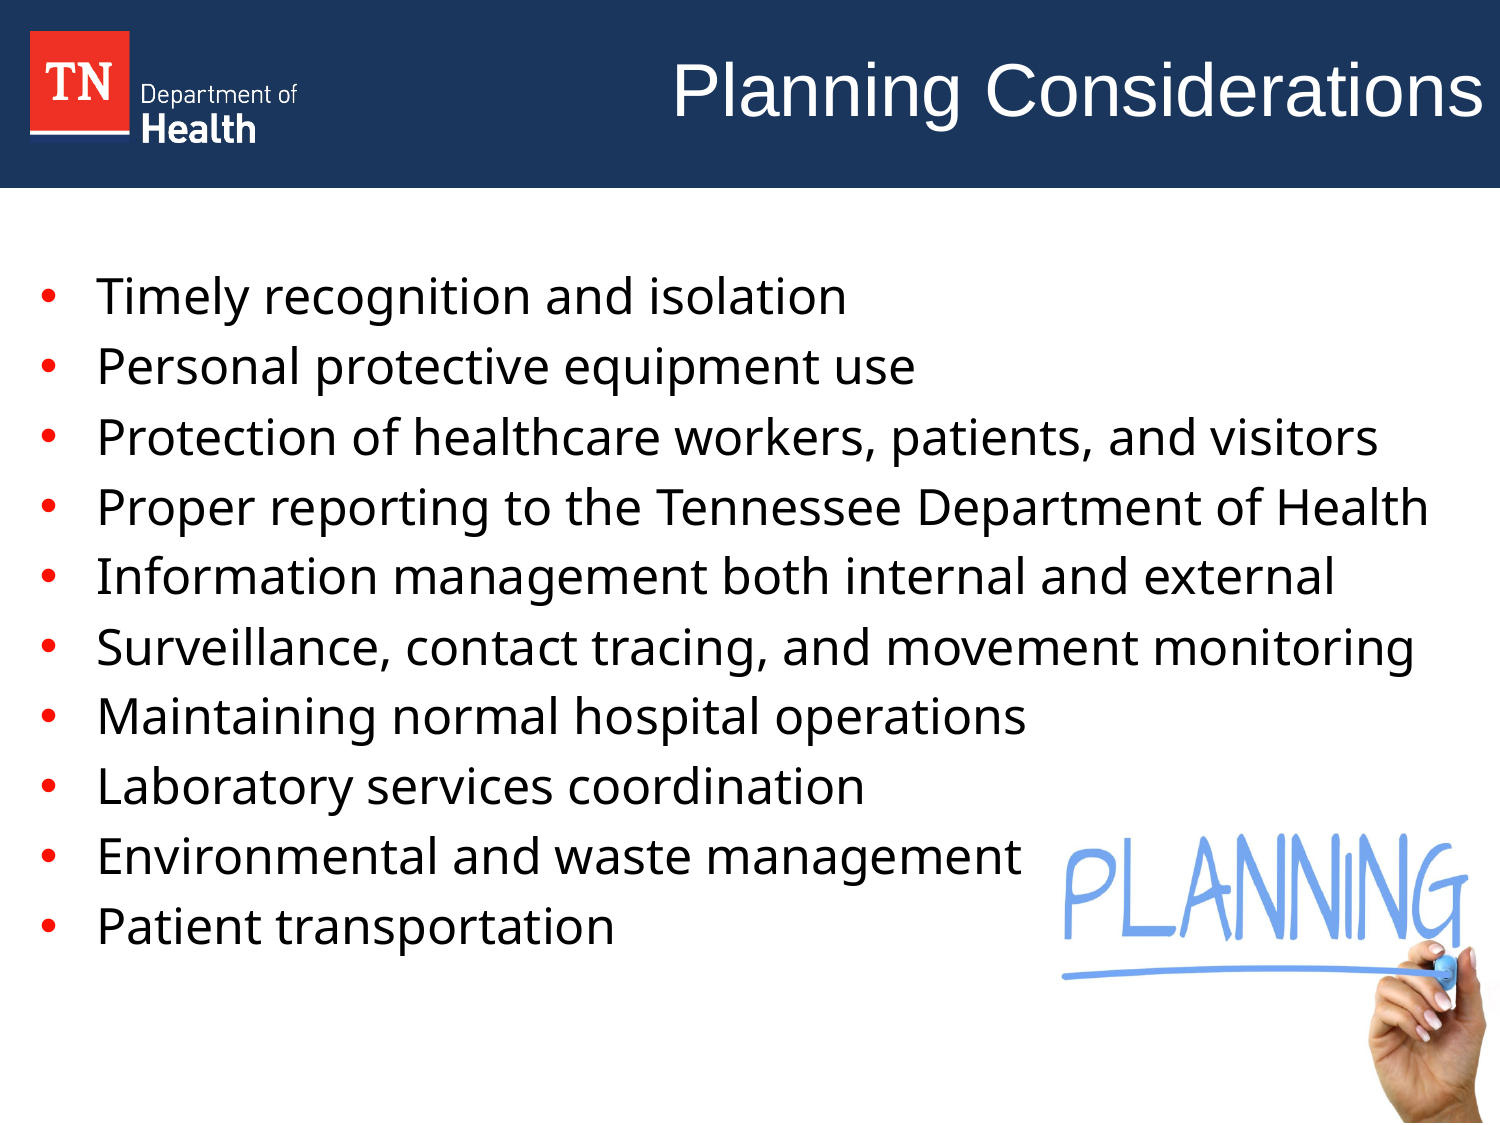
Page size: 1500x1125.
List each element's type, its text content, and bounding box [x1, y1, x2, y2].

text_box Planning Considerations [300, 34, 1500, 140]
list Timely recognition and isolation Personal protective equipment use Protection of healthcare workers, patients, and visitors Proper reporting to the Tennessee Department of Health Information management both internal and external Surveillance, contact tracing, and movement monitoring Maintaining normal hospital operations Laboratory services coordination Environmental and waste management Patient transportation [24, 187, 1475, 1125]
picture [1036, 814, 1500, 1123]
picture [30, 31, 297, 144]
text_box [0, 0, 1500, 190]
